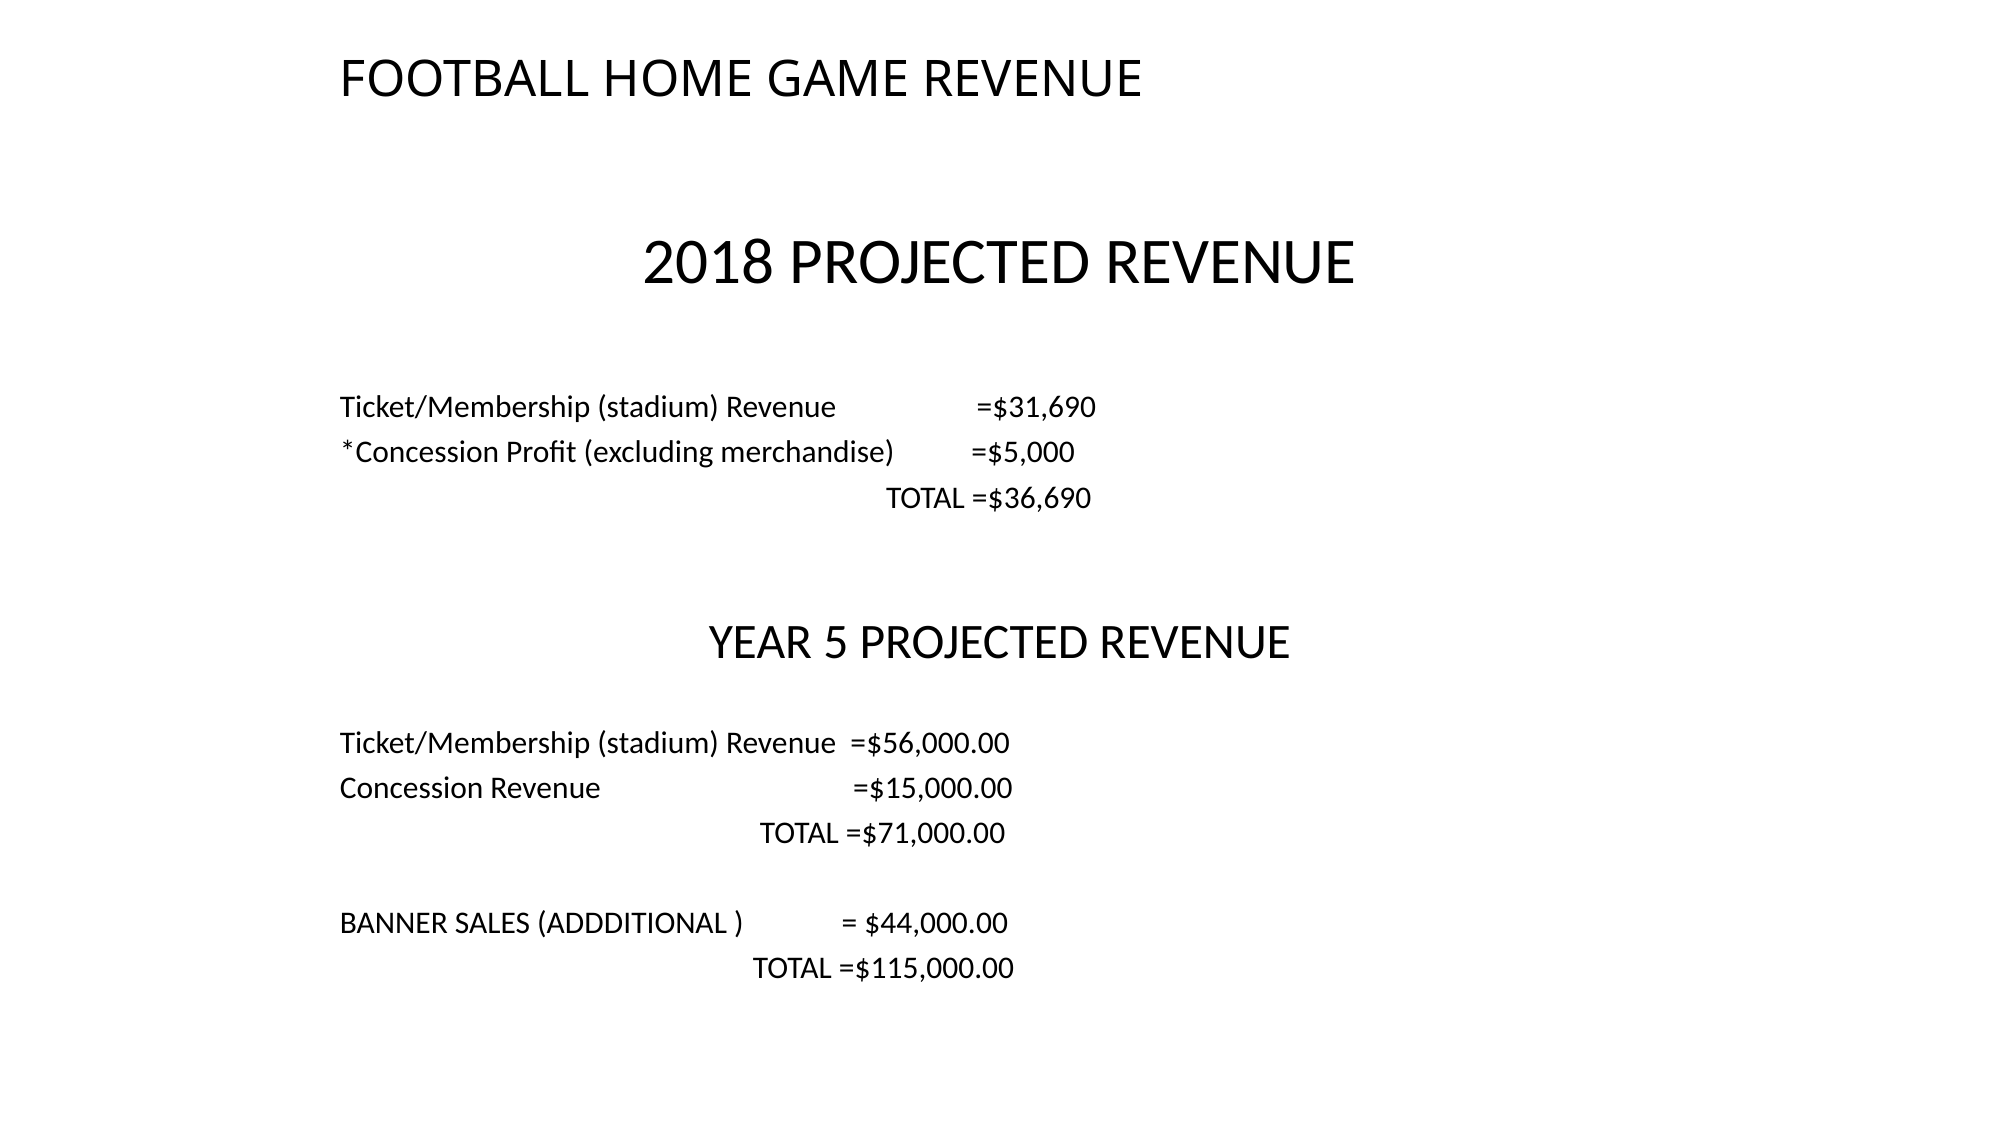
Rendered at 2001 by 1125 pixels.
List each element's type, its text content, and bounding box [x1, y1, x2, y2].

list 2018 PROJECTED REVENUE Ticket/Membership (stadium) Revenue =$31,690 *Concession Profit (excluding merchandise) =$5,000 TOTAL =$36,690 YEAR 5 PROJECTED REVENUE Ticket/Membership (stadium) Revenue =$56,000.00 Concession Revenue =$15,000.00 TOTAL =$71,000.00 BANNER SALES (ADDDITIONAL ) = $44,000.00 TOTAL =$115,000.00 [324, 174, 1675, 1005]
title FOOTBALL HOME GAME REVENUE [324, 45, 1675, 174]
